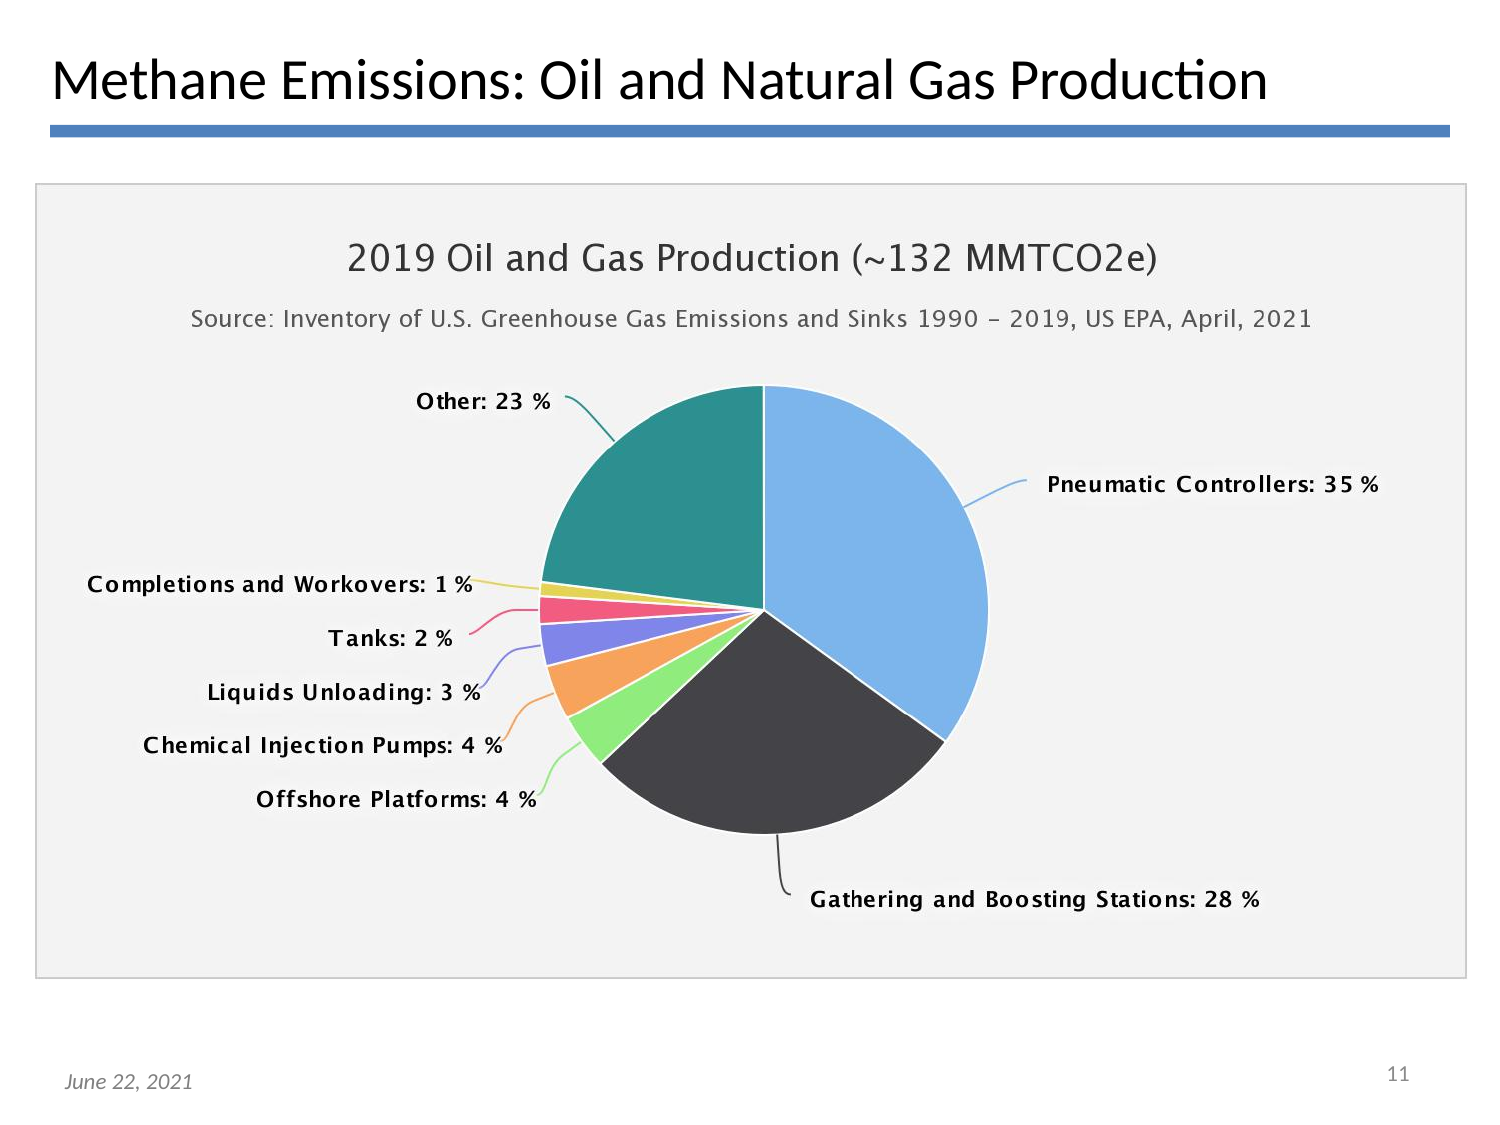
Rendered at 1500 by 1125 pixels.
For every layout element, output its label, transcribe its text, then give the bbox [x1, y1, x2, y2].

slide_number 11 [1074, 1042, 1425, 1103]
title Methane Emissions: Oil and Natural Gas Production [35, 0, 1386, 170]
picture [35, 183, 1469, 980]
